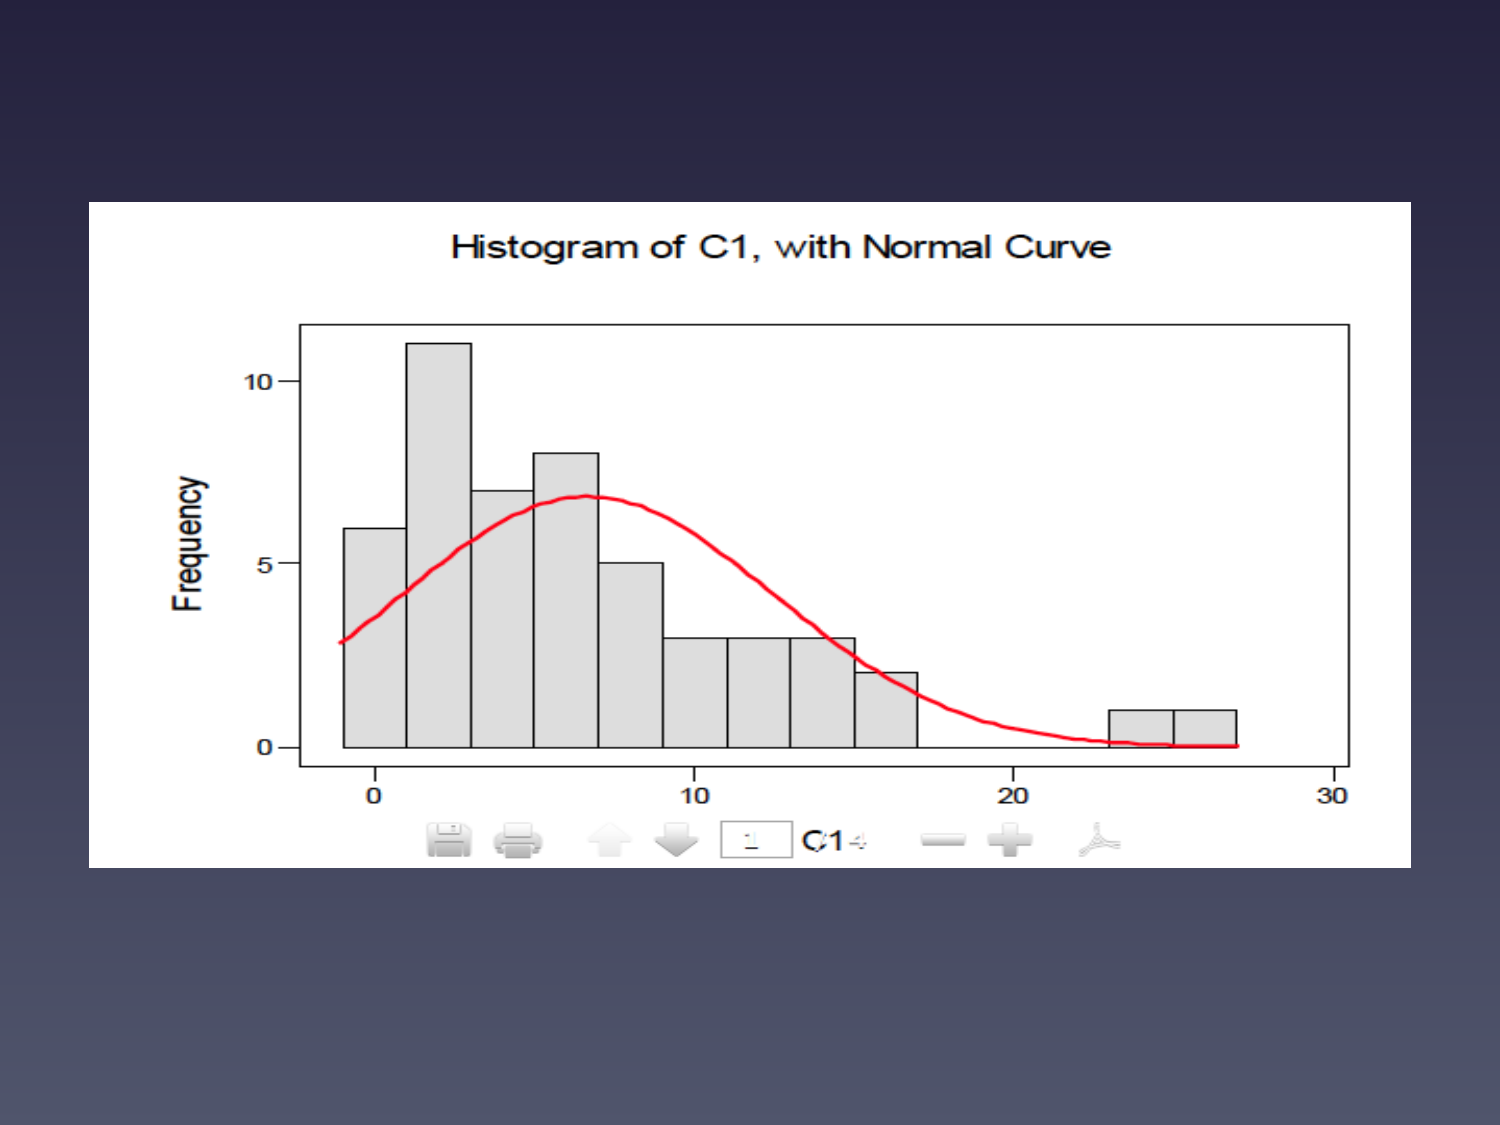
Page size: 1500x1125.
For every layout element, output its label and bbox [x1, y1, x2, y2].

picture [89, 202, 1411, 868]
